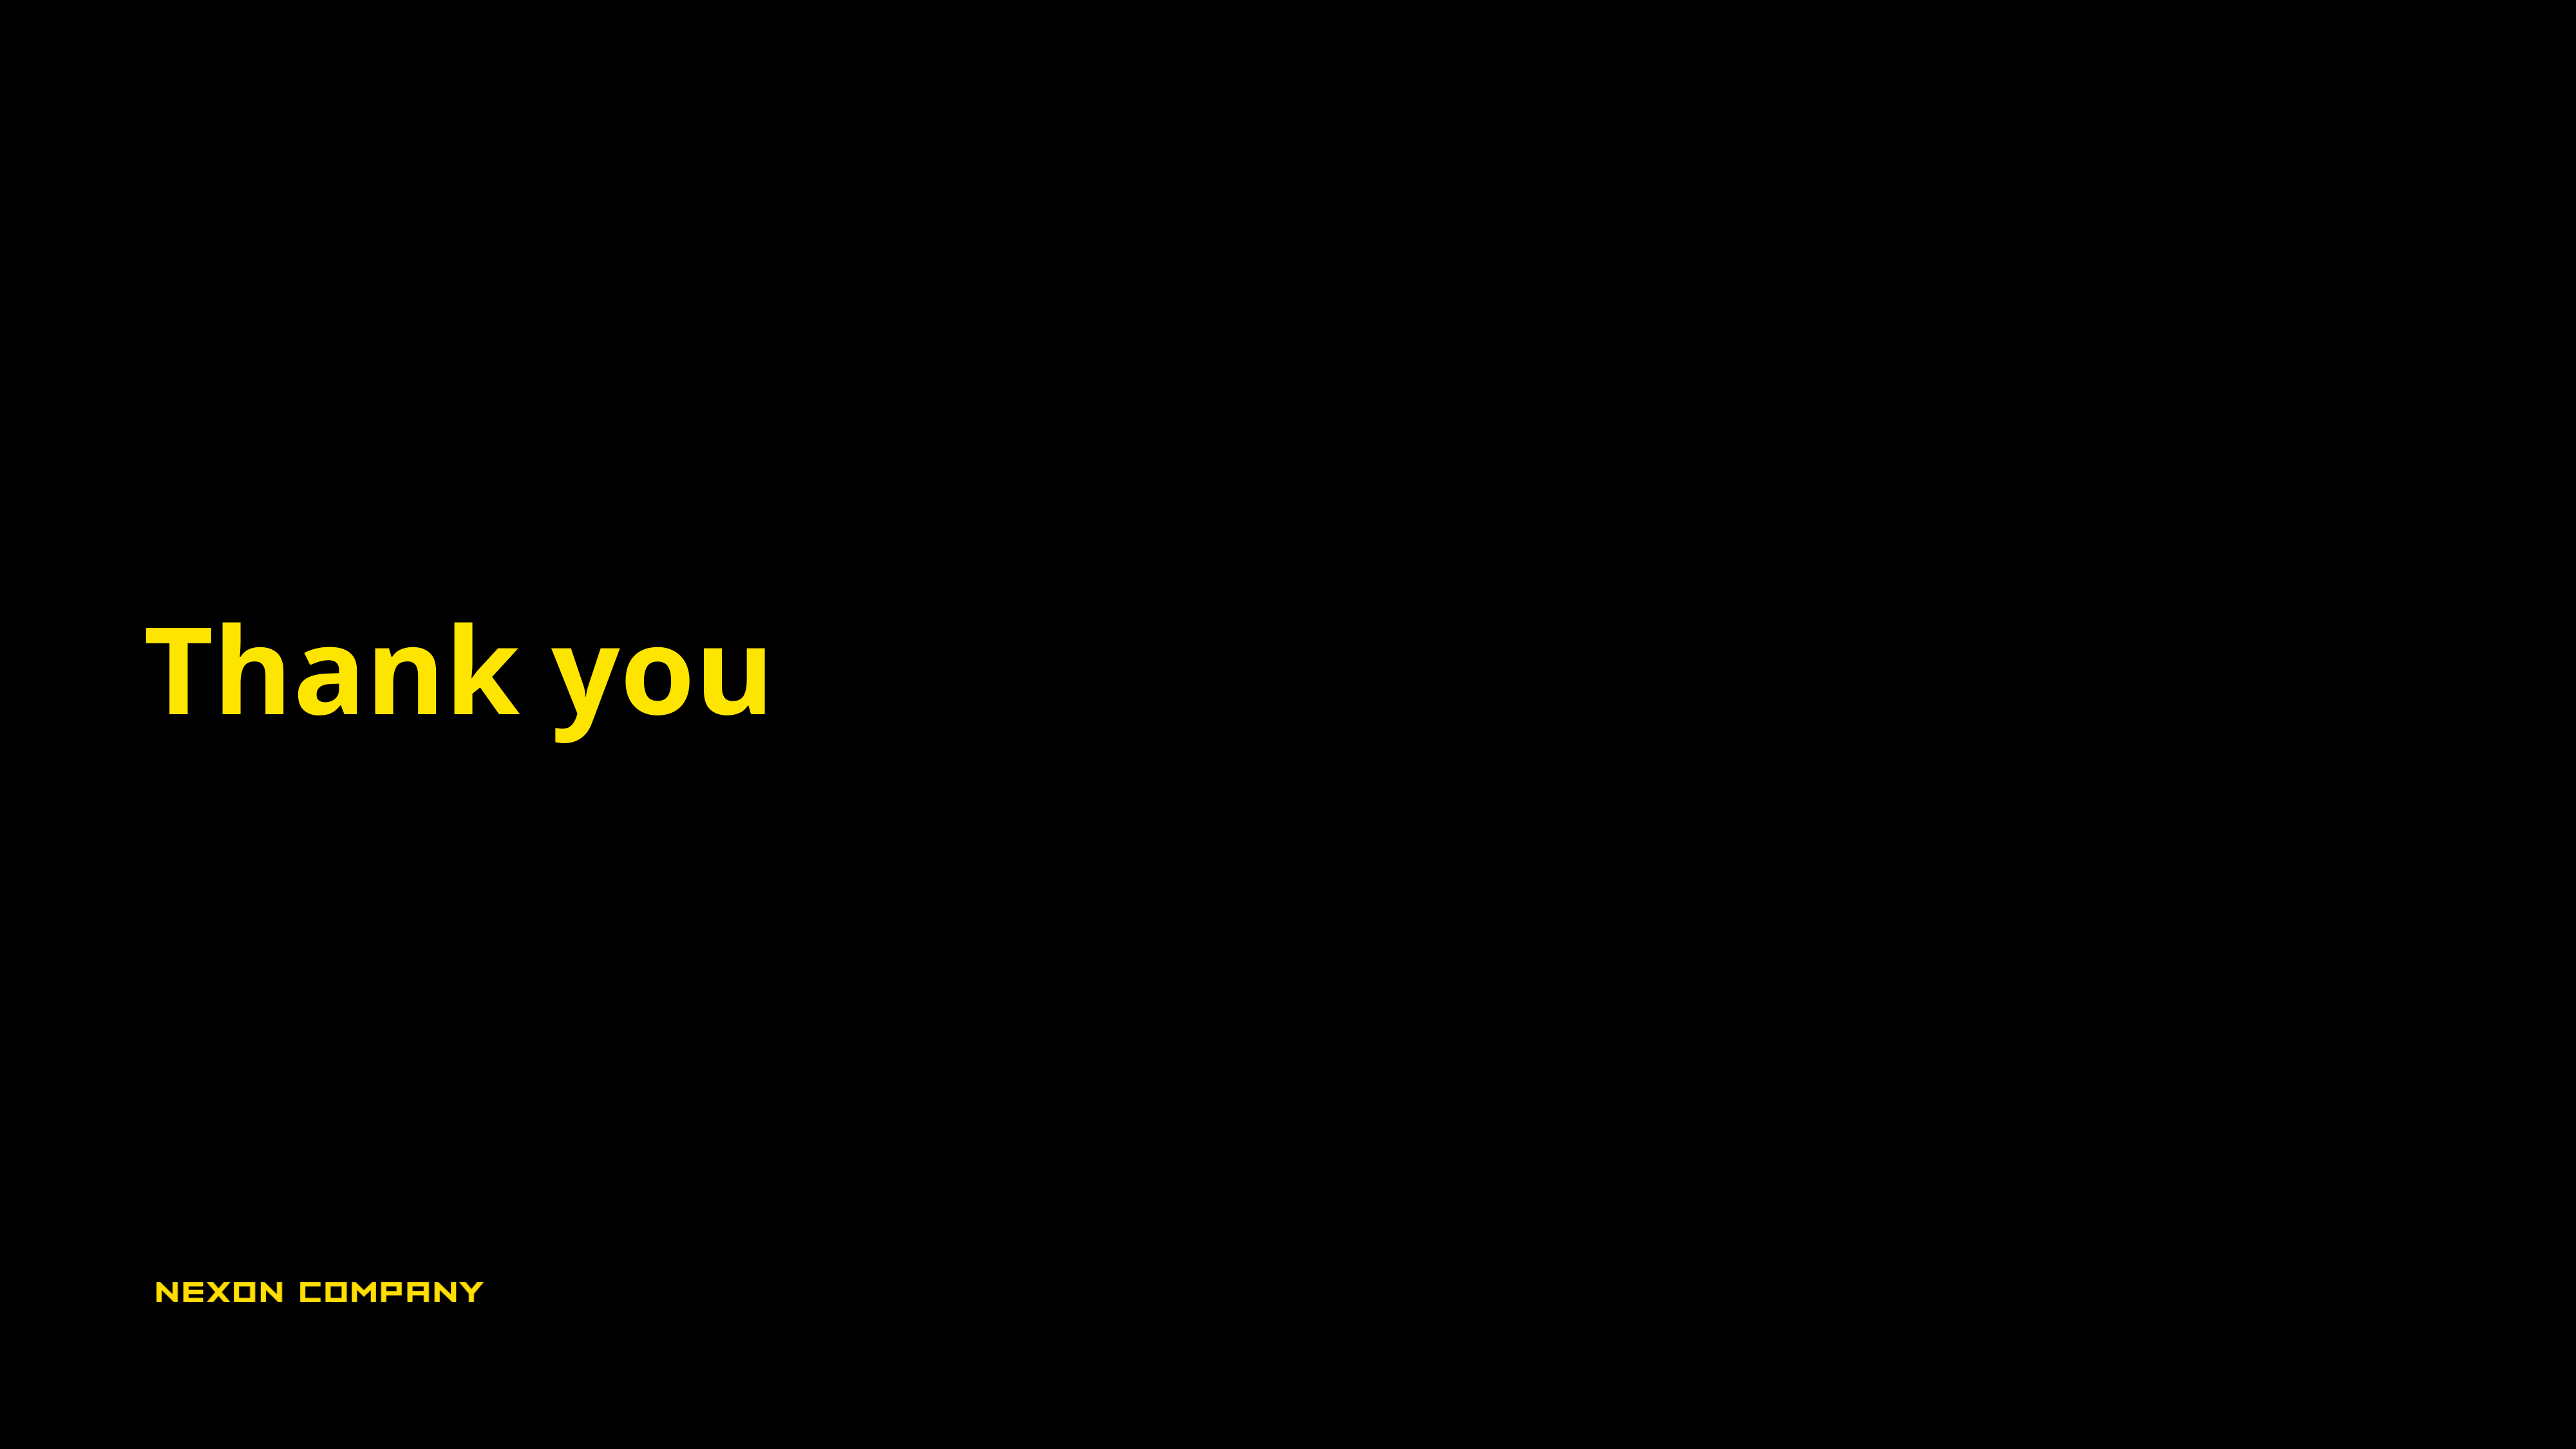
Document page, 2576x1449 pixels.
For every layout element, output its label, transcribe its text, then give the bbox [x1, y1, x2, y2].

text_box Thank you [138, 588, 1863, 744]
picture [156, 1282, 484, 1303]
